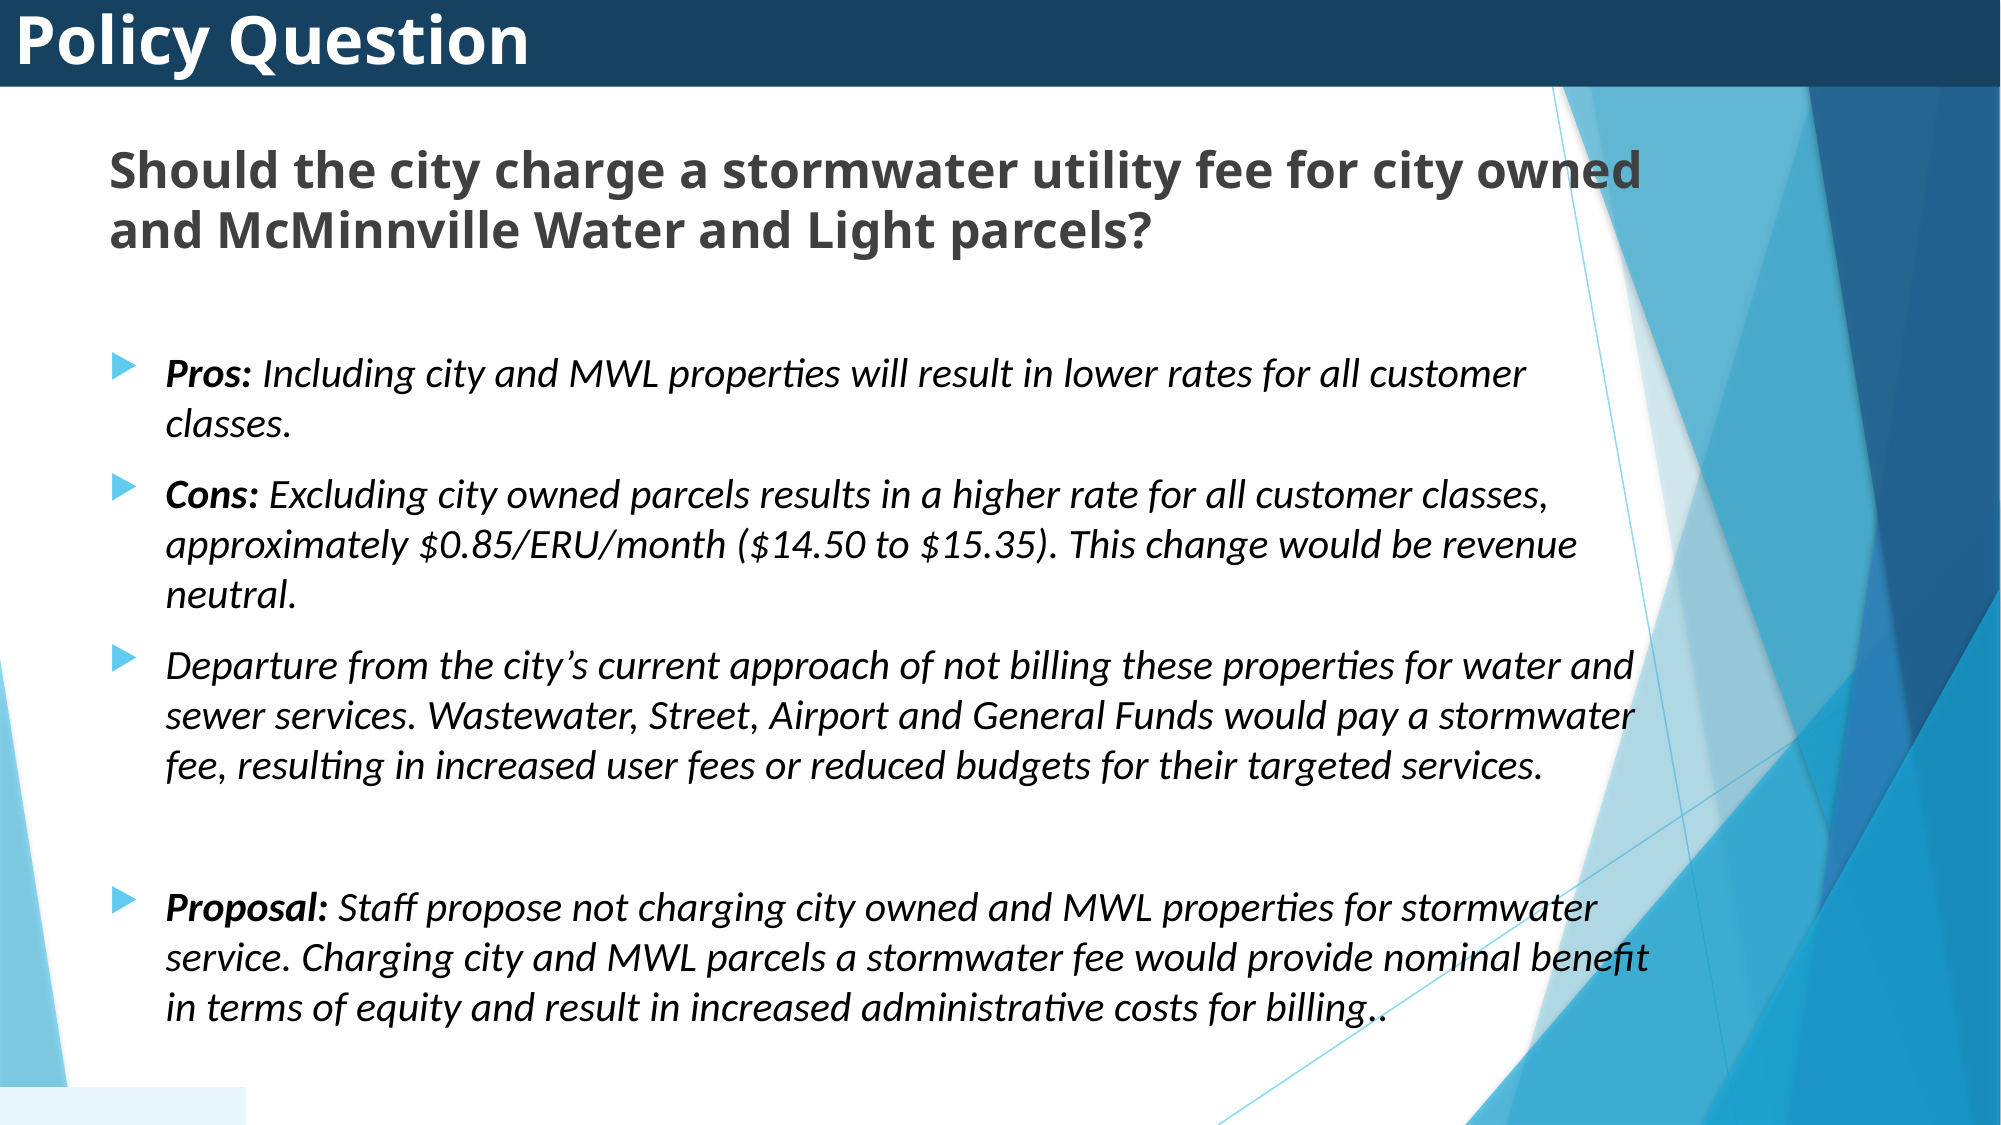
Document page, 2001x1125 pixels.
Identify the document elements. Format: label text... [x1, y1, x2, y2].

list Should the city charge a stormwater utility fee for city owned and McMinnville Water and Light parcels? Pros: Including city and MWL properties will result in lower rates for all customer classes. Cons: Excluding city owned parcels results in a higher rate for all customer classes, approximately $0.85/ERU/month ($14.50 to $15.35). This change would be revenue neutral. Departure from the city’s current approach of not billing these properties for water and sewer services. Wastewater, Street, Airport and General Funds would pay a stormwater fee, resulting in increased user fees or reduced budgets for their targeted services. Proposal: Staff propose not charging city owned and MWL properties for stormwater service. Charging city and MWL parcels a stormwater fee would provide nominal benefit in terms of equity and result in increased administrative costs for billing.. [94, 131, 1675, 1084]
text_box Policy Question [0, 0, 2000, 87]
